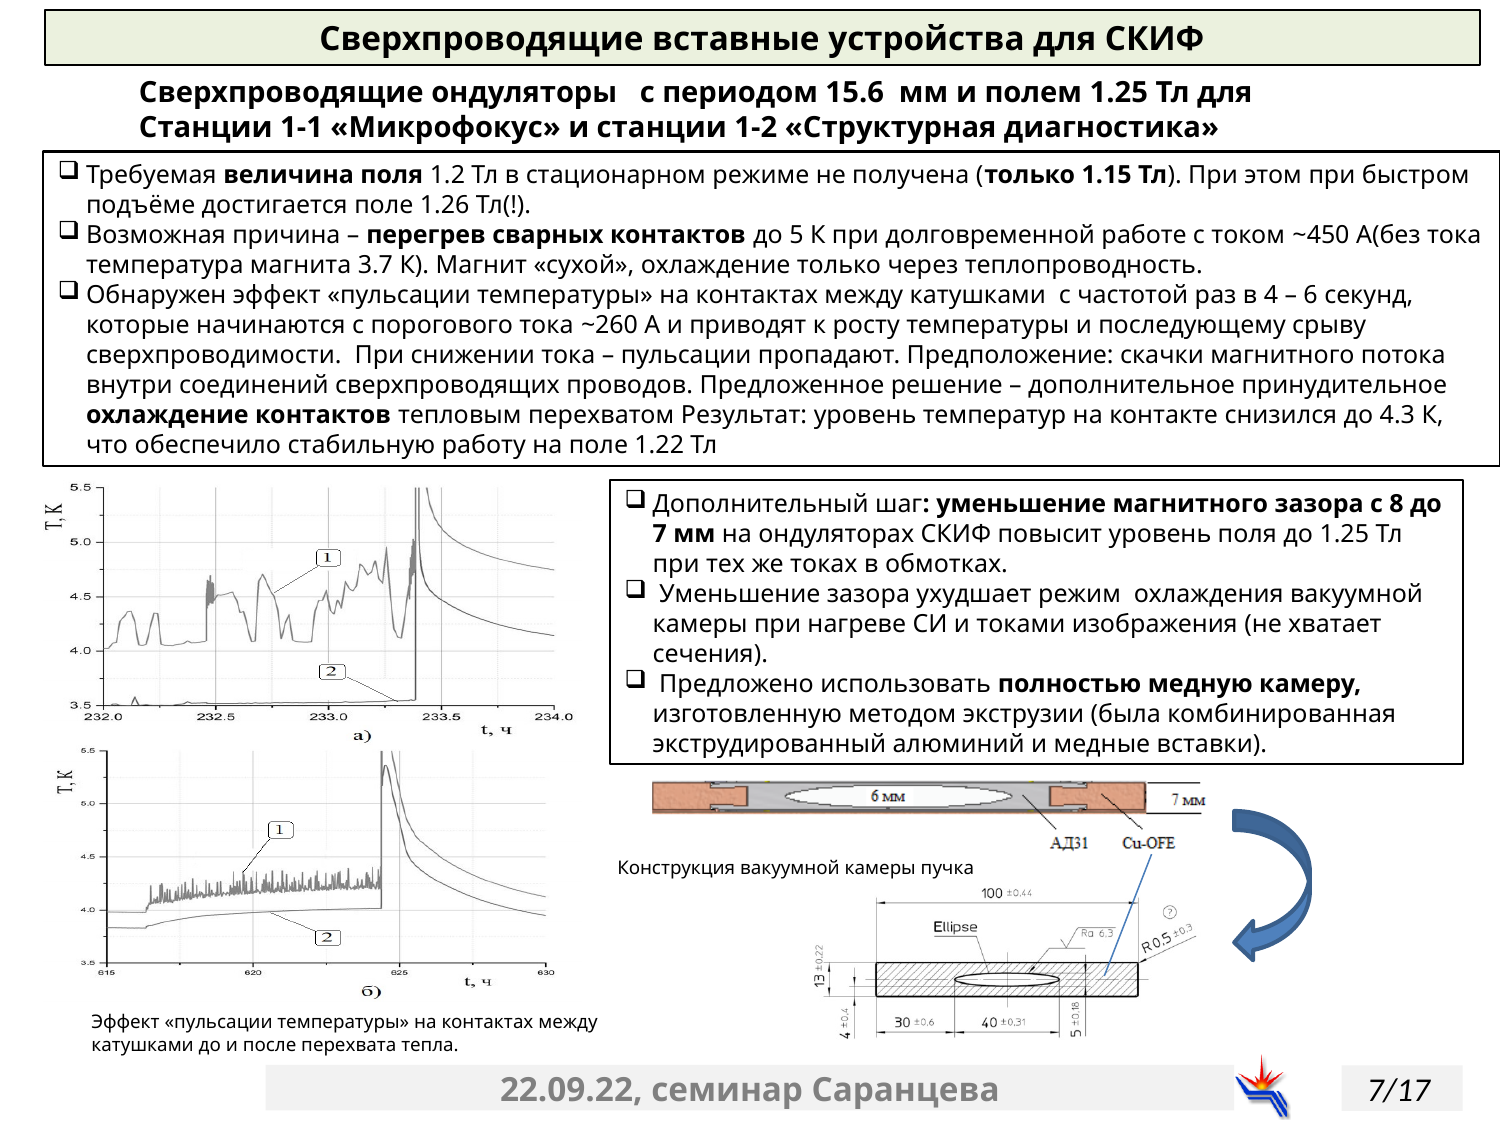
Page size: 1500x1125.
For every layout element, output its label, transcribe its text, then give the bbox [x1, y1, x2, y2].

text_box [1232, 808, 1312, 963]
picture [635, 767, 1209, 855]
text_box Конструкция вакуумной камеры пучка [602, 848, 1005, 886]
text_box Дополнительный шаг: уменьшение магнитного зазора с 8 до 7 мм на ондуляторах СКИФ повысит уровень поля до 1.25 Тл при тех же токах в обмотках. Уменьшение зазора ухудшает режим охлаждения вакуумной камеры при нагреве СИ и токами изображения (не хватает сечения). Предложено использовать полностью медную камеру, изготовленную методом экструзии (была комбинированная экструдированный алюминий и медные вставки). [609, 480, 1463, 765]
text_box 7/17 [1341, 1065, 1463, 1111]
picture [796, 870, 1210, 1047]
picture [1234, 1052, 1292, 1120]
picture [42, 479, 583, 1003]
text_box 22.09.22, семинар Саранцева [265, 1064, 1228, 1111]
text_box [1104, 853, 1152, 977]
text_box Эффект «пульсации температуры» на контактах между катушками до и после перехвата тепла. [76, 1002, 637, 1063]
text_box Сверхпроводящие ондуляторы с периодом 15.6 мм и полем 1.25 Тл для Станции 1-1 «Микрофокус» и станции 1-2 «Структурная диагностика» [48, 65, 1469, 151]
text_box Сверхпроводящие вставные устройства для СКИФ [45, 10, 1480, 65]
text_box Требуемая величина поля 1.2 Тл в стационарном режиме не получена (только 1.15 Тл). При этом при быстром подъёме достигается поле 1.26 Тл(!). Возможная причина – перегрев сварных контактов до 5 К при долговременной работе с током ~450 А(без тока температура магнита 3.7 К). Магнит «сухой», охлаждение только через теплопроводность. Обнаружен эффект «пульсации температуры» на контактах между катушками с частотой раз в 4 – 6 секунд, которые начинаются с порогового тока ~260 А и приводят к росту температуры и последующему срыву сверхпроводимости. При снижении тока – пульсации пропадают. Предположение: скачки магнитного потока внутри соединений сверхпроводящих проводов. Предложенное решение – дополнительное принудительное охлаждение контактов тепловым перехватом Результат: уровень температур на контакте снизился до 4.3 К, что обеспечило стабильную работу на поле 1.22 Тл [43, 151, 1500, 466]
